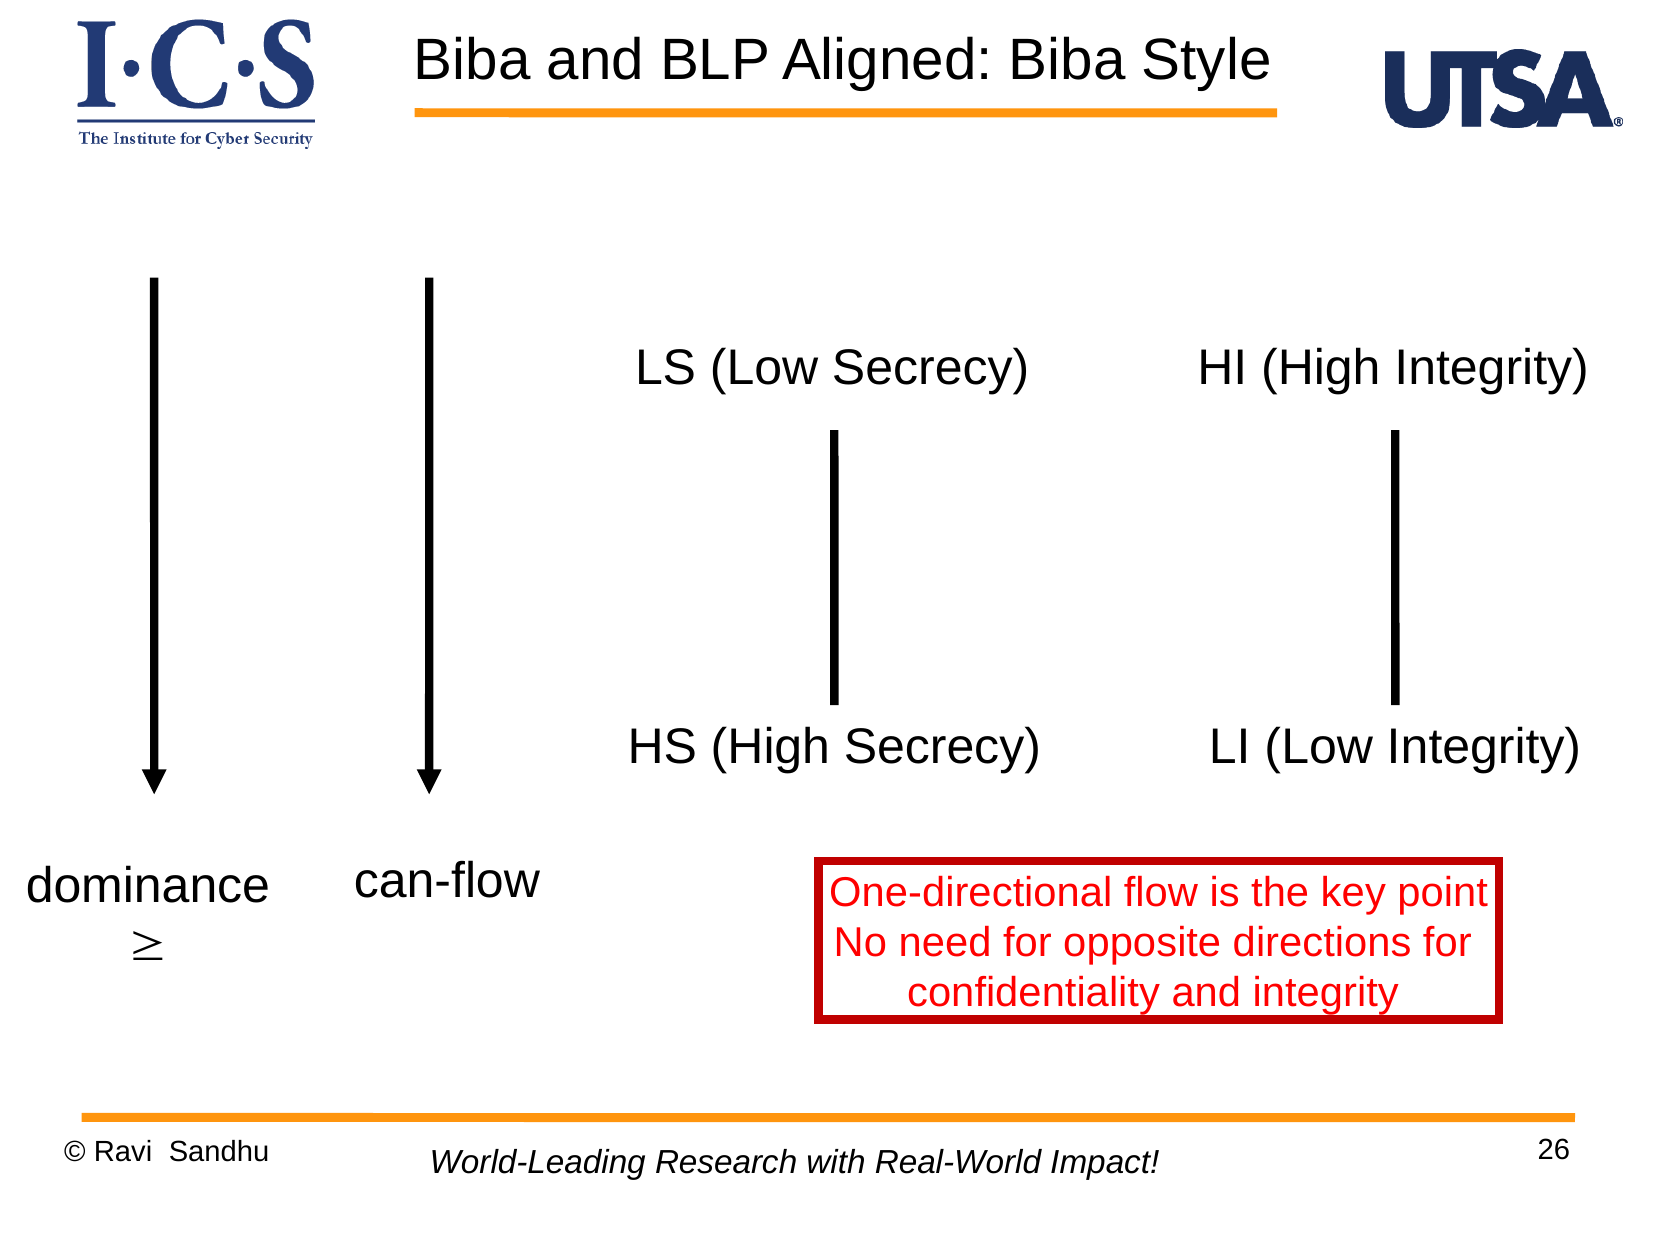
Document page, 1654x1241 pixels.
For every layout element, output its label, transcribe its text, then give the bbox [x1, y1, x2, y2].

text_box HI (High Integrity) [1186, 338, 1600, 400]
text_box One-directional flow is the key point No need for opposite directions for confidentiality and integrity [818, 860, 1499, 1020]
text_box Biba and BLP Aligned: Biba Style [360, 0, 1326, 113]
text_box © Ravi Sandhu [64, 1132, 450, 1218]
text_box 26 [1185, 1129, 1571, 1215]
text_box LS (Low Secrecy) [624, 338, 1041, 400]
picture [1385, 49, 1623, 128]
text_box LI (Low Integrity) [1198, 717, 1593, 779]
text_box [422, 277, 436, 795]
text_box dominance  [15, 851, 281, 977]
text_box can-flow [343, 851, 551, 913]
text_box [147, 277, 161, 795]
picture [73, 0, 317, 151]
text_box World-Leading Research with Real-World Impact! [414, 1132, 1176, 1188]
text_box HS (High Secrecy) [616, 717, 1052, 779]
